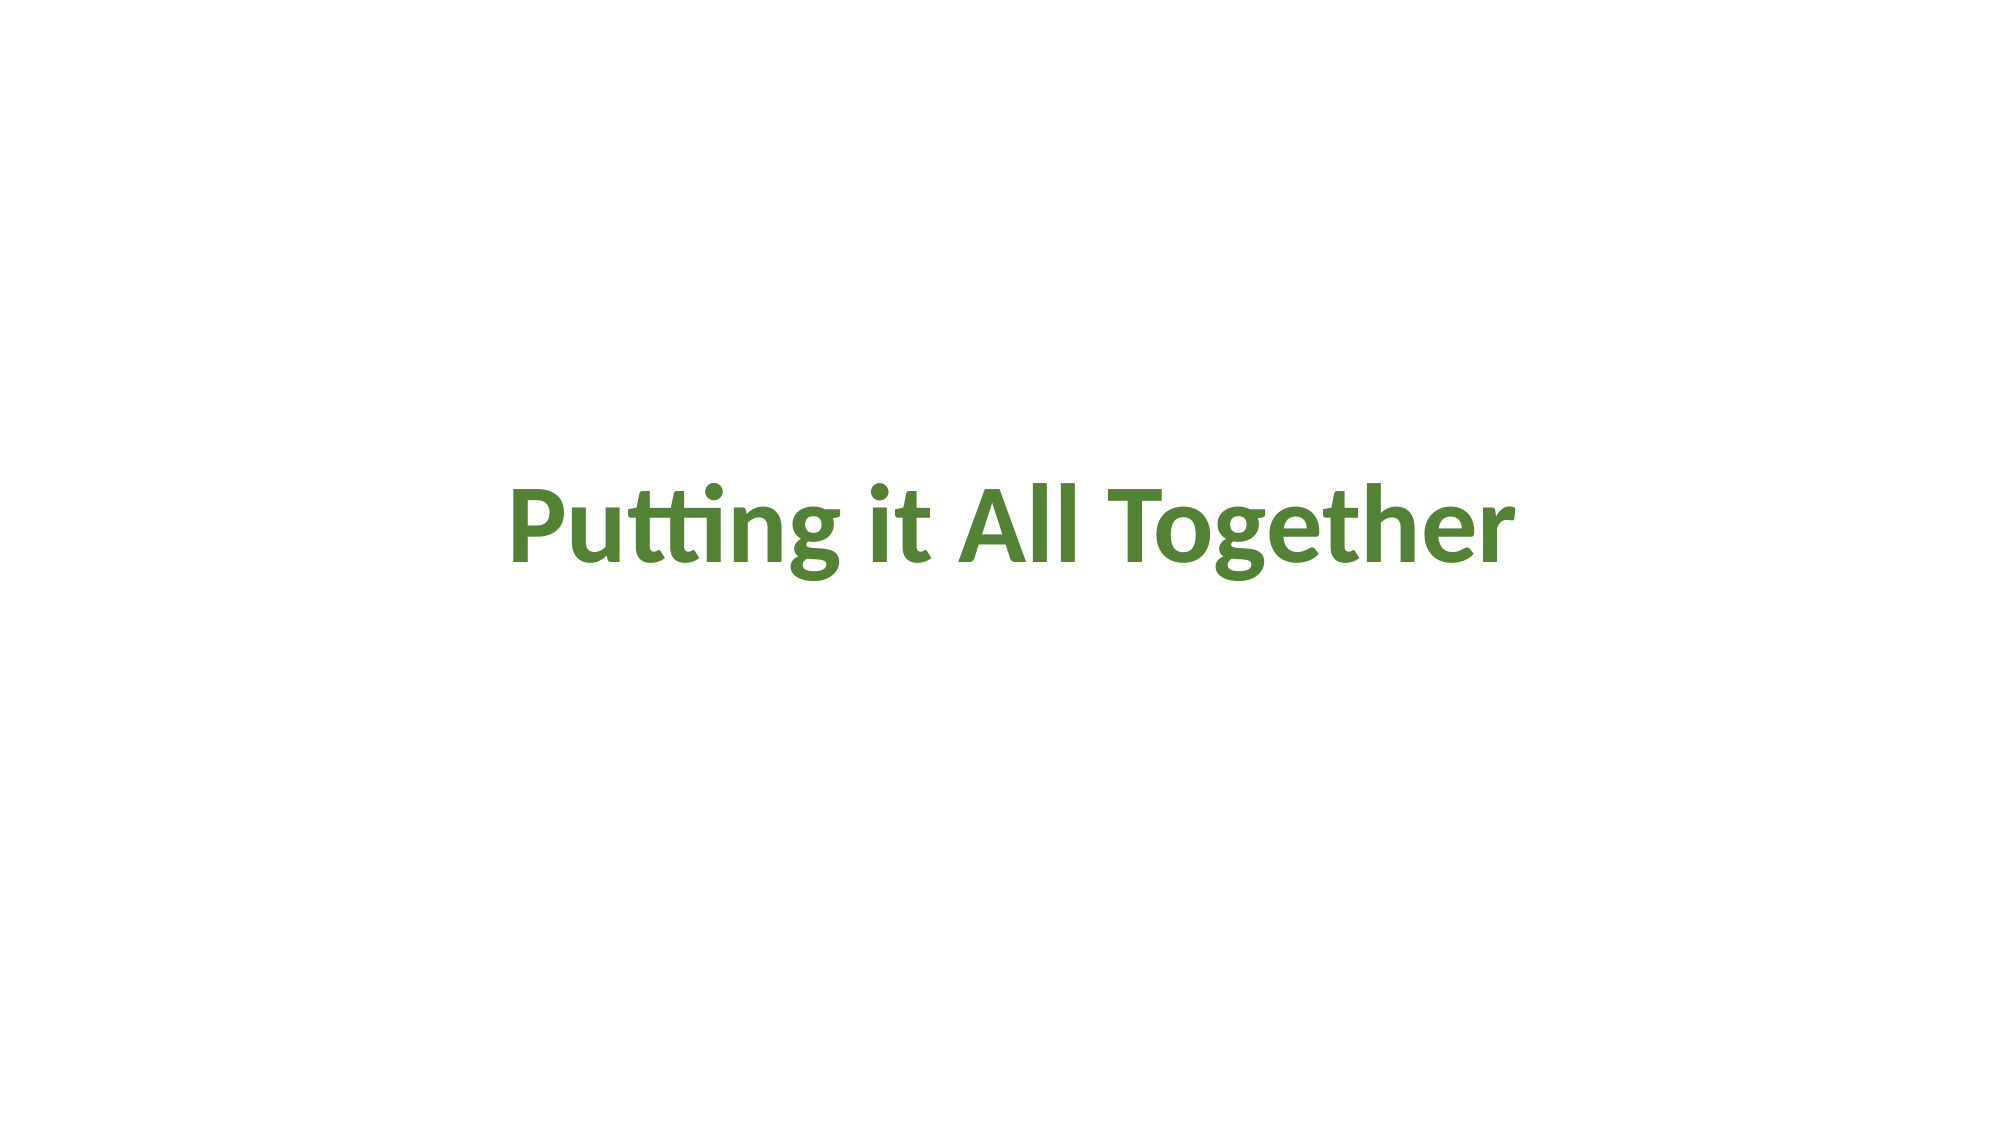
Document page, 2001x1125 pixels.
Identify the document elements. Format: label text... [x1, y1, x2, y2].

text_box Putting it All Together [492, 442, 1535, 593]
